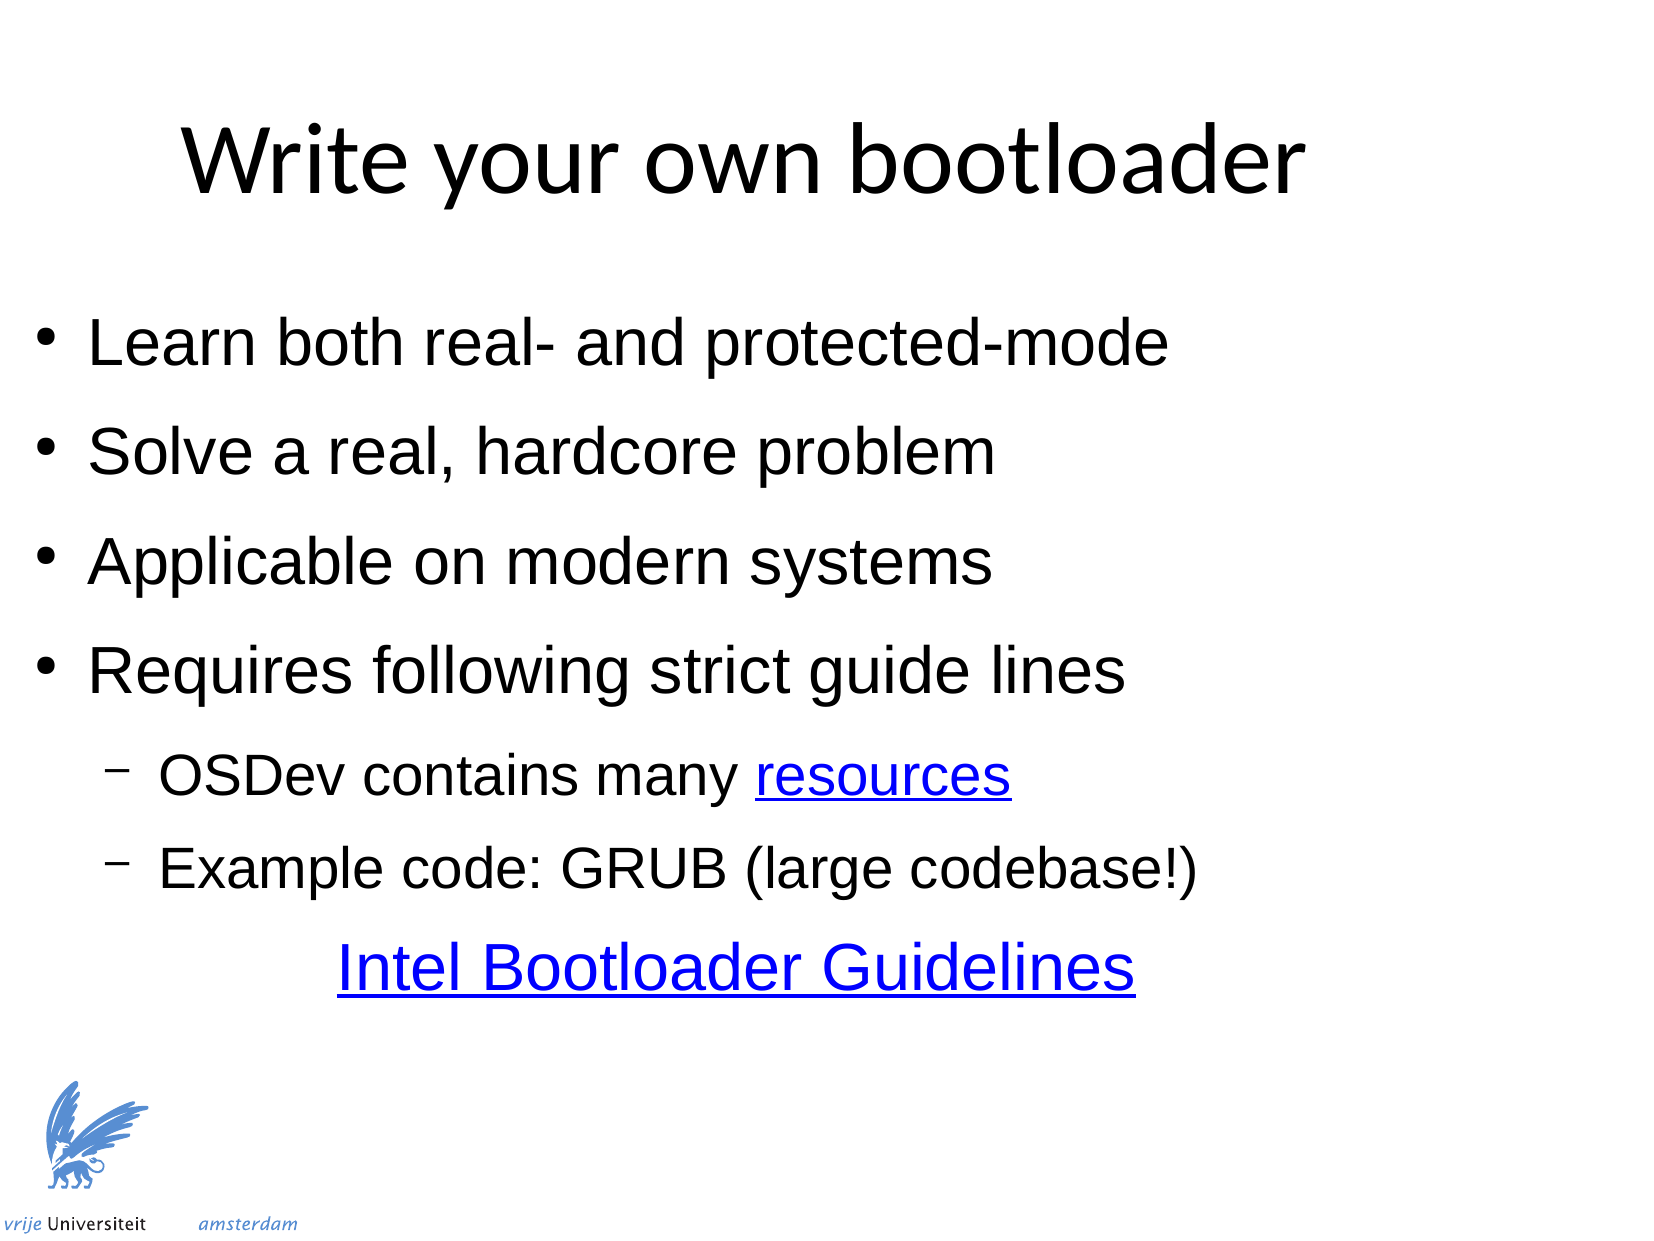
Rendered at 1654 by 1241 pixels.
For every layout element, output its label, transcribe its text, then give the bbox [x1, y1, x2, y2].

title Write your own bootloader [0, 49, 1489, 257]
list Learn both real- and protected-mode Solve a real, hardcore problem Applicable on modern systems Requires following strict guide lines OSDev contains many resources Example code: GRUB (large codebase!) Intel Bootloader Guidelines [0, 290, 1456, 1170]
